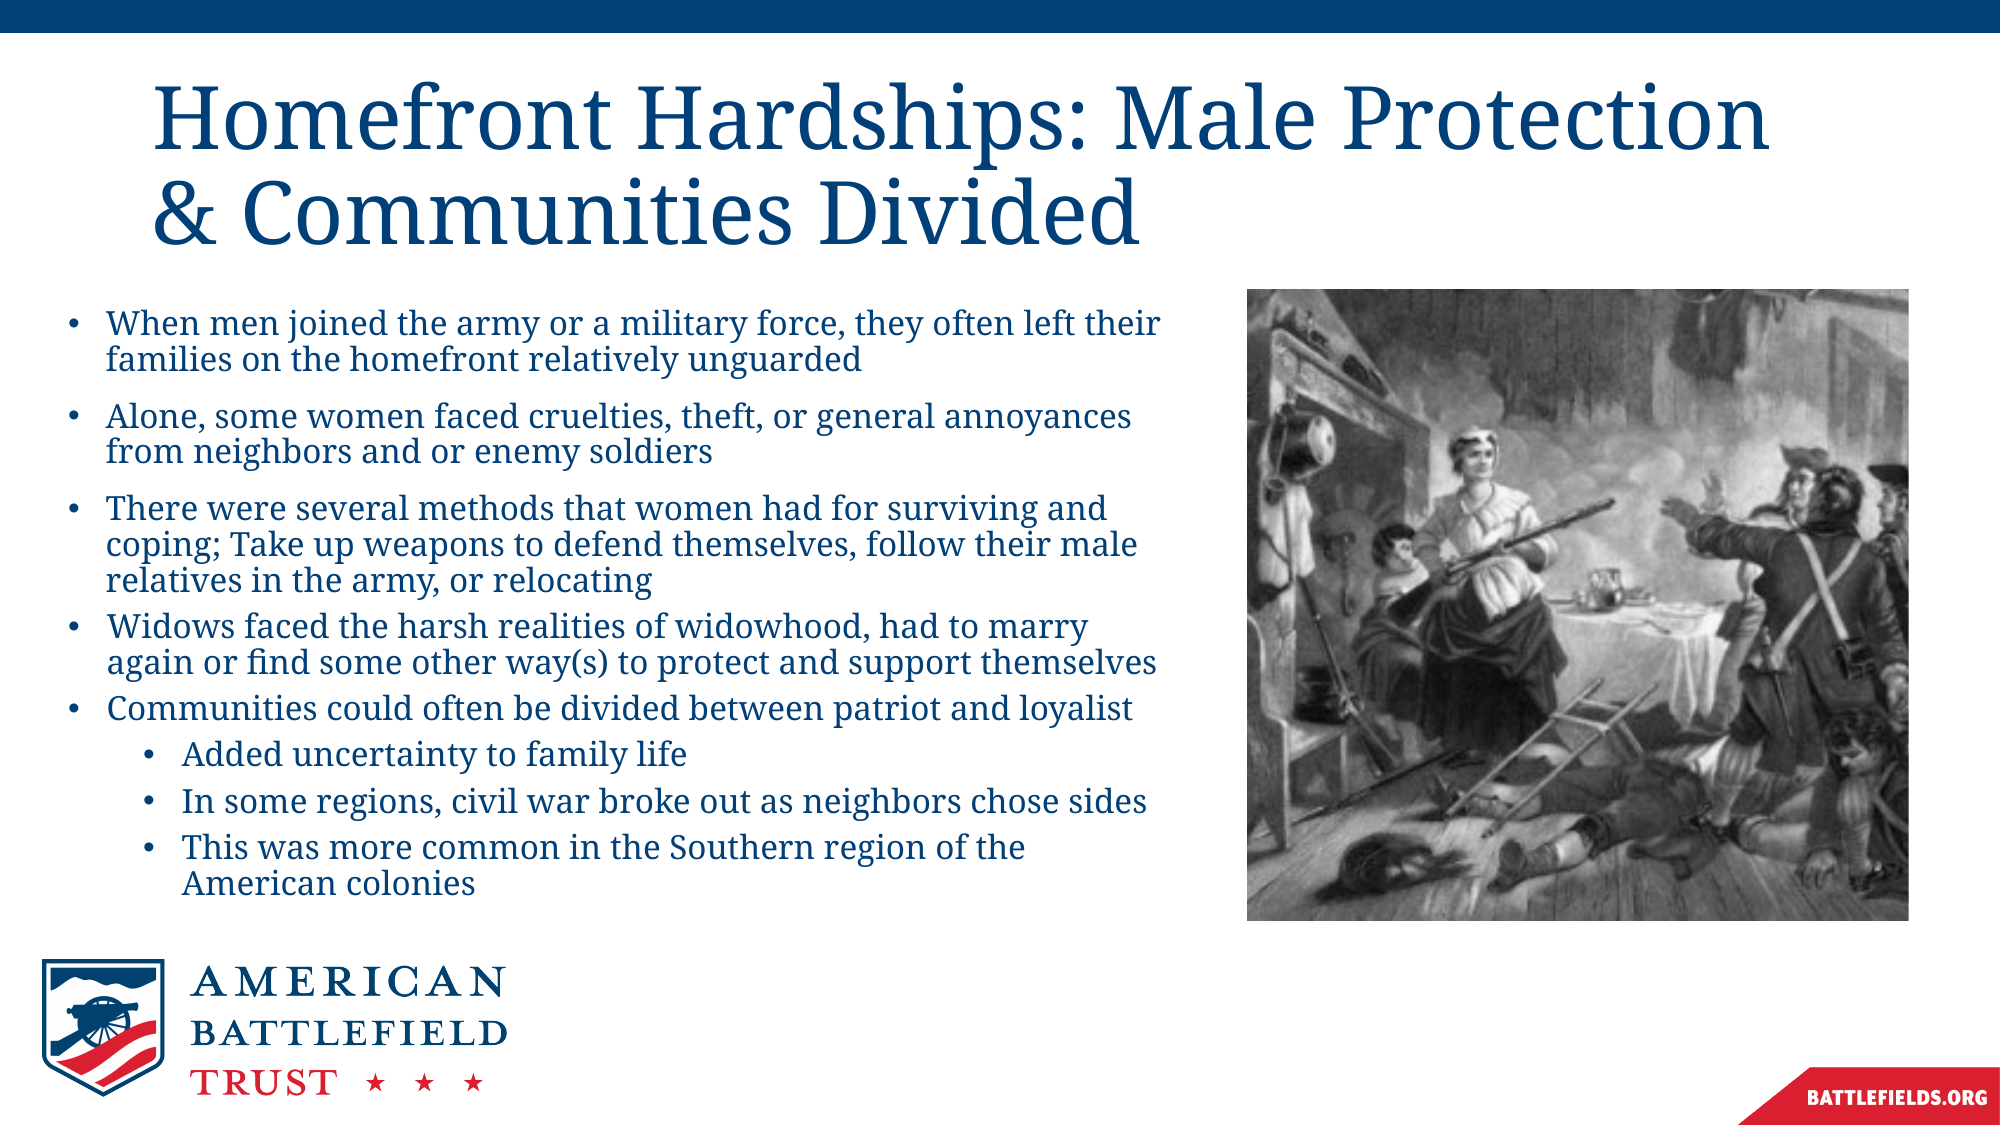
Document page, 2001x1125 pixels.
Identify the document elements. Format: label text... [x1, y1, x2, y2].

list When men joined the army or a military force, they often left their families on the homefront relatively unguarded Alone, some women faced cruelties, theft, or general annoyances from neighbors and or enemy soldiers There were several methods that women had for surviving and coping; Take up weapons to defend themselves, follow their male relatives in the army, or relocating Widows faced the harsh realities of widowhood, had to marry again or find some other way(s) to protect and support themselves Communities could often be divided between patriot and loyalist Added uncertainty to family life In some regions, civil war broke out as neighbors chose sides This was more common in the Southern region of the American colonies [53, 299, 1191, 932]
picture [1247, 289, 1909, 921]
picture [42, 959, 508, 1097]
picture [1737, 1067, 2000, 1125]
title Homefront Hardships: Male Protection & Communities Divided [137, 59, 1863, 278]
